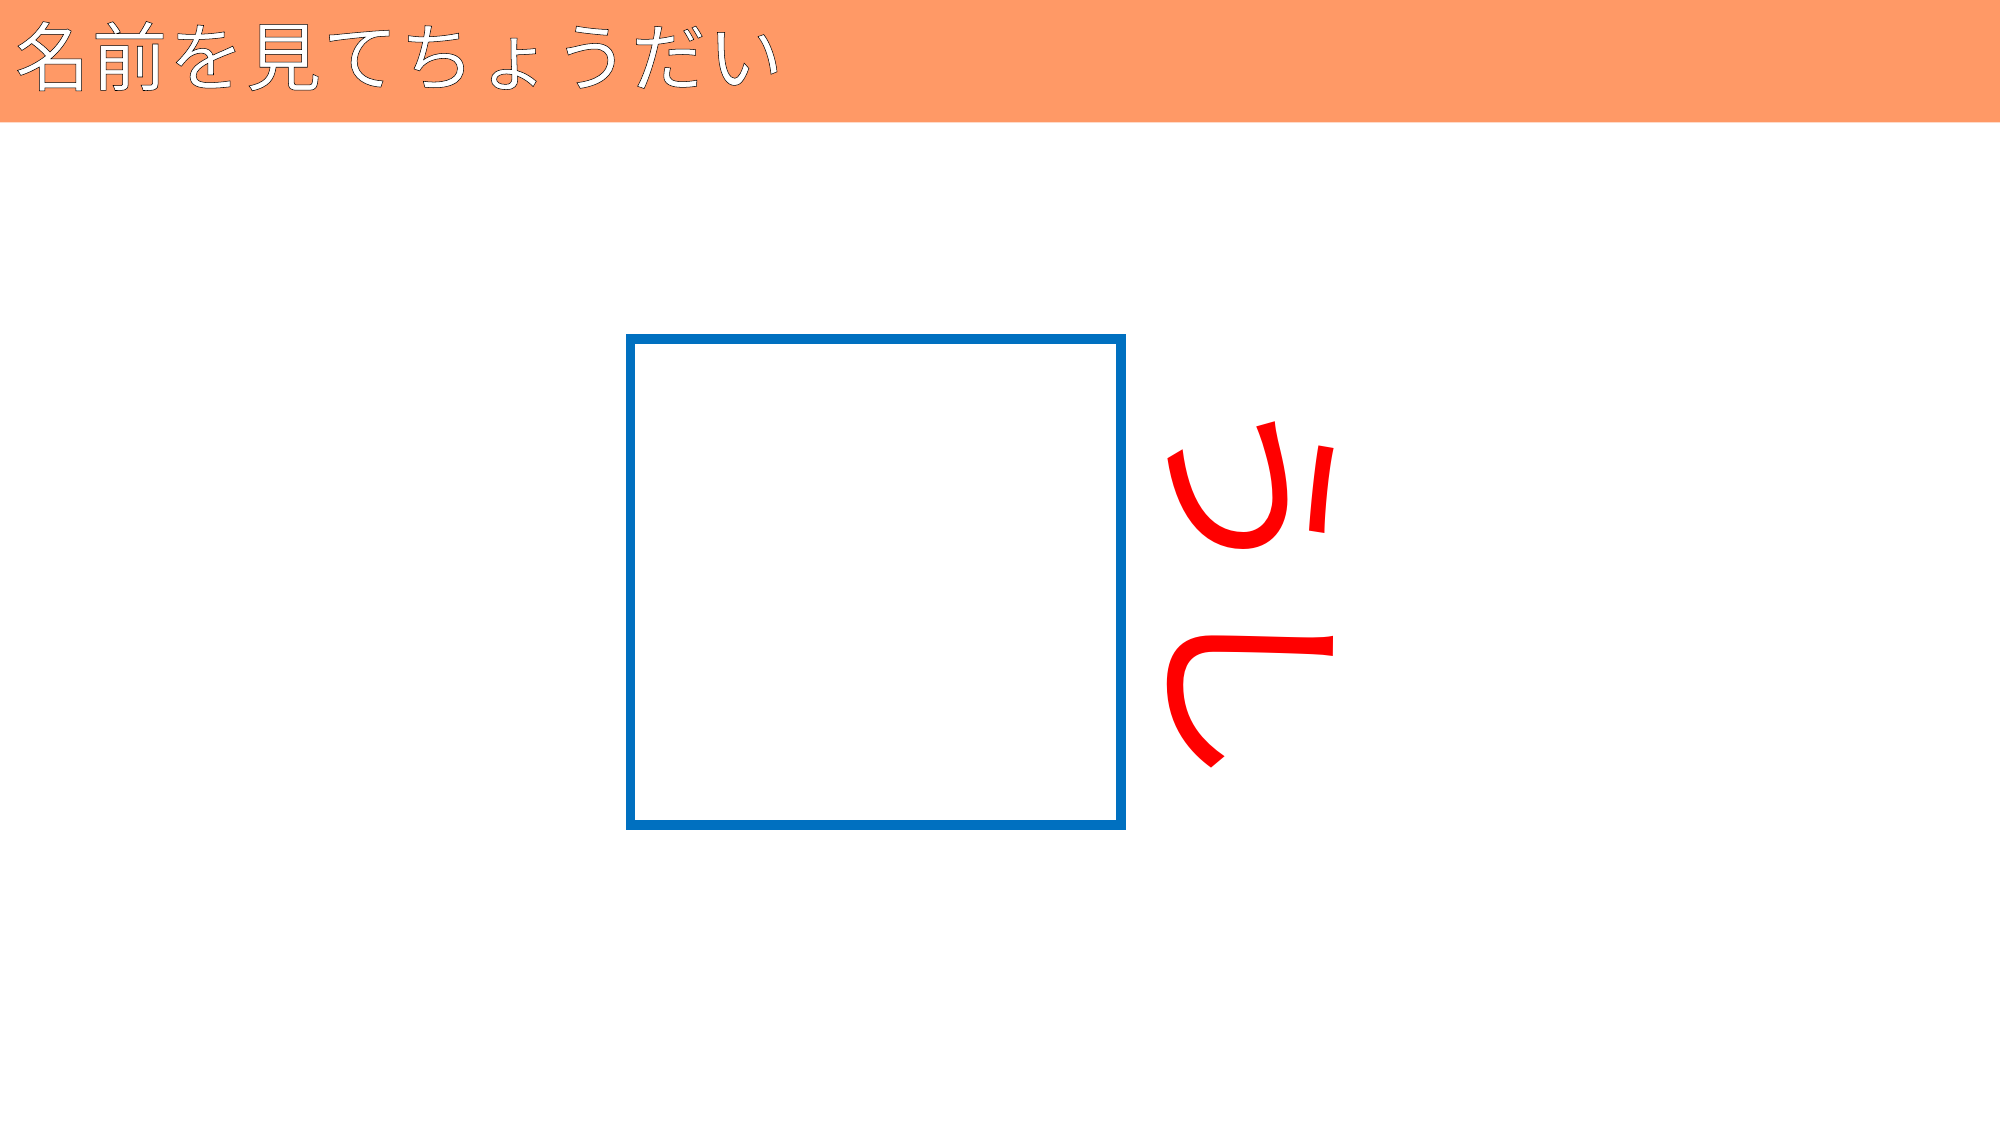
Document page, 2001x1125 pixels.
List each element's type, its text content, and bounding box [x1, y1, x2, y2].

text_box [629, 338, 1122, 826]
slide_number 63 [1712, 0, 2000, 123]
text_box うし [1111, 374, 1385, 874]
text_box 牛 [612, 360, 1148, 847]
title 名前を見てちょうだい [0, 0, 1712, 123]
